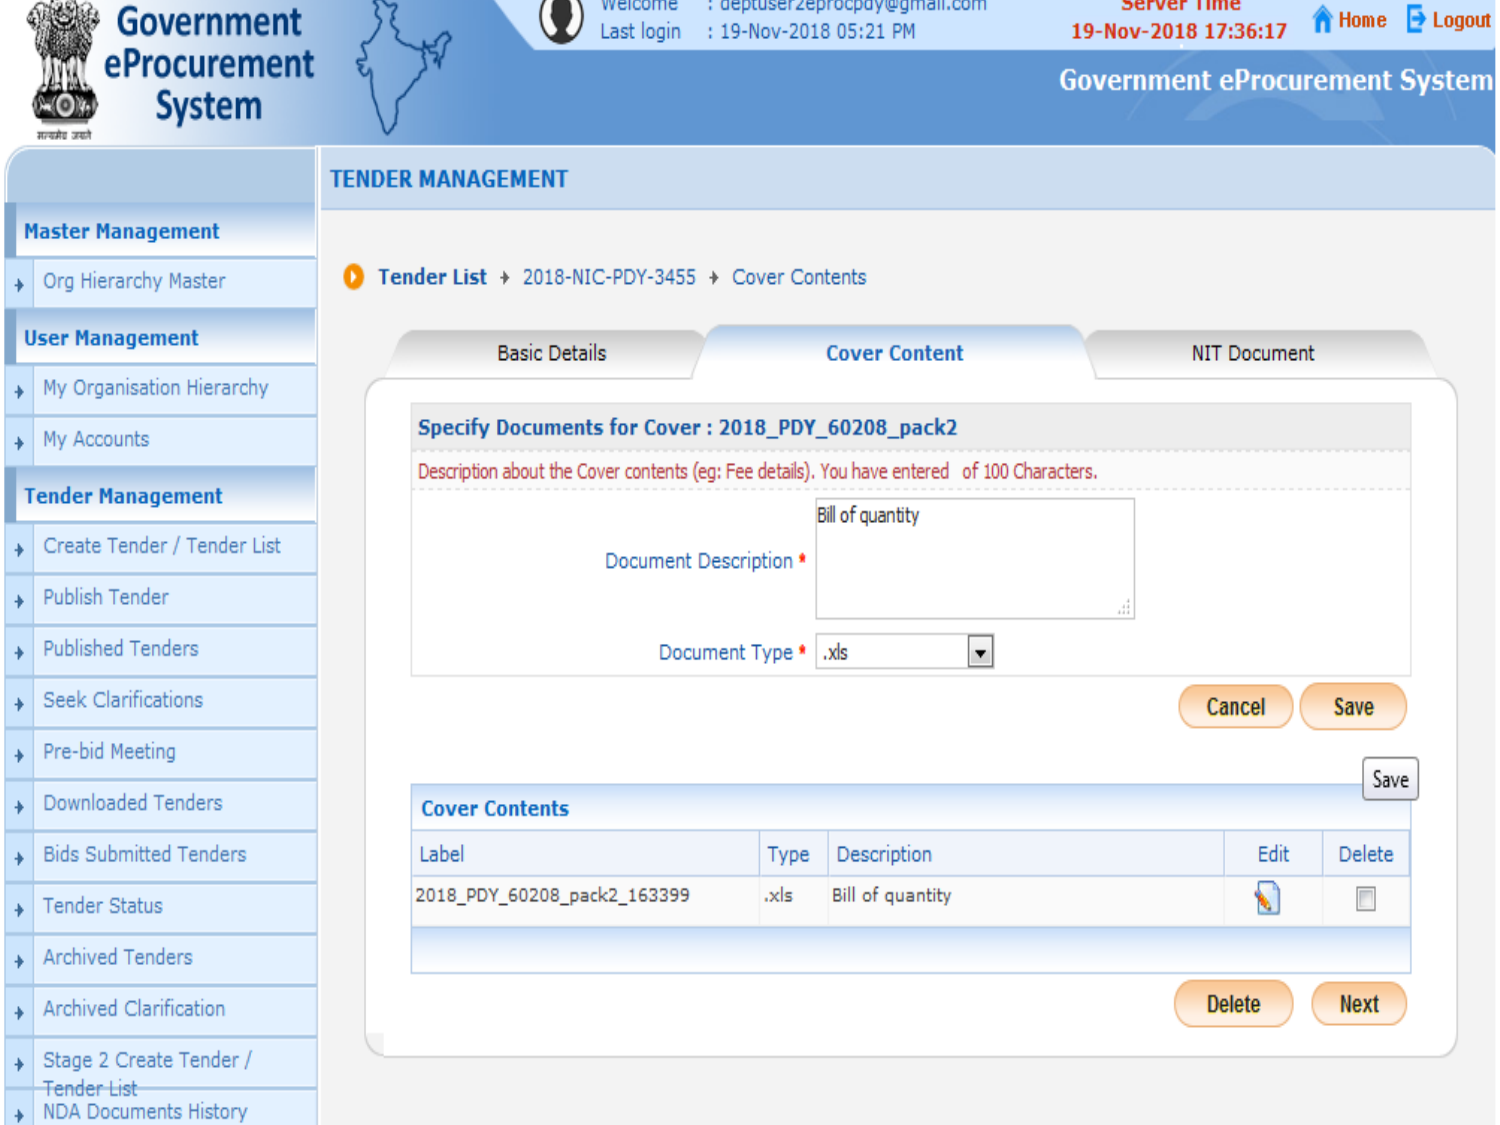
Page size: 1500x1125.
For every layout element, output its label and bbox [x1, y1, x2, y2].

list [0, 0, 1500, 1125]
